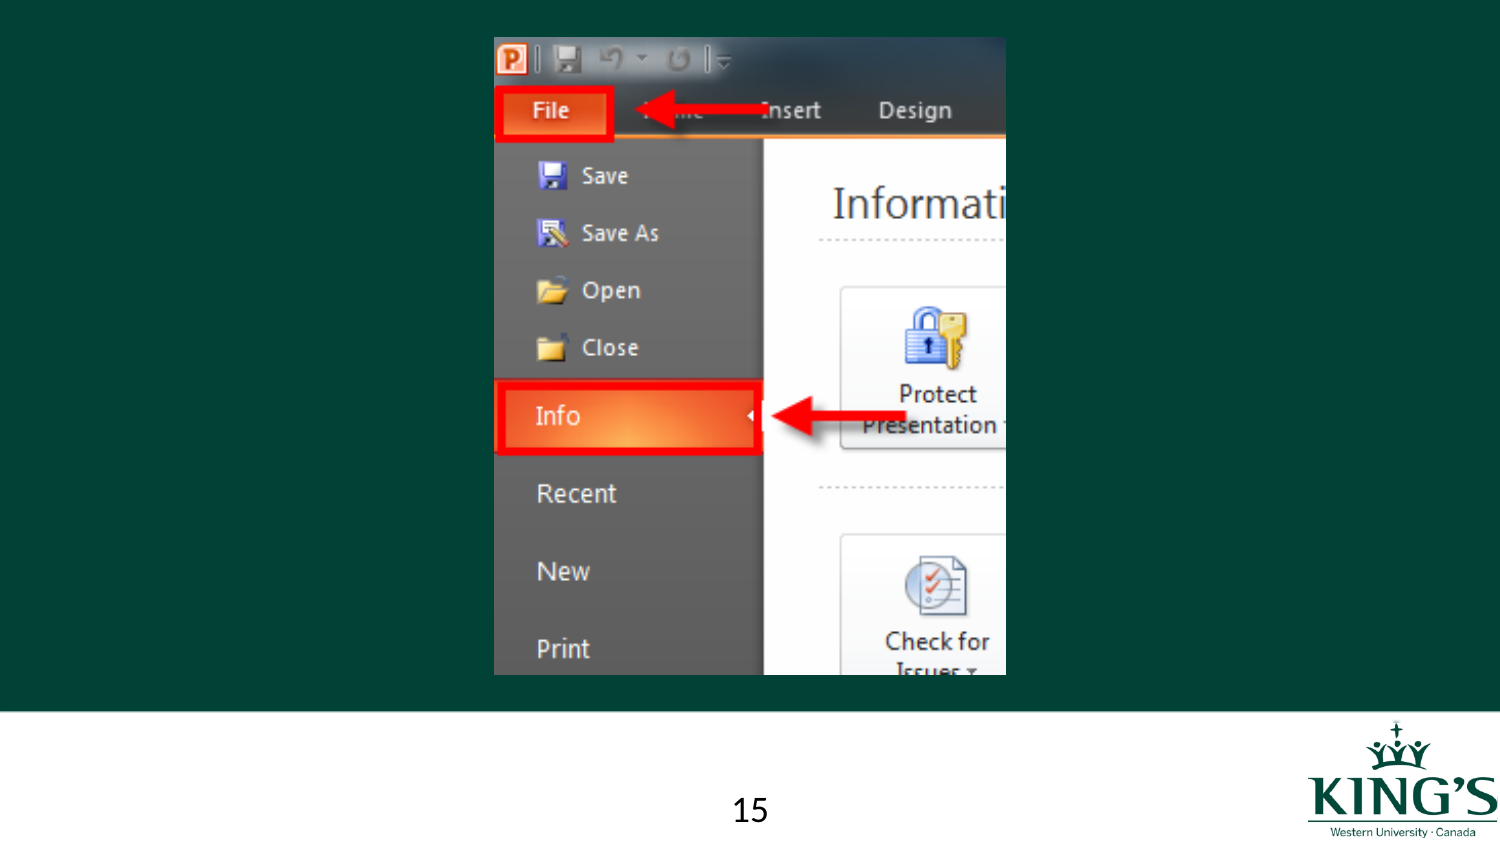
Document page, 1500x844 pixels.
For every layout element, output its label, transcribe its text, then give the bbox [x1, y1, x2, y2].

picture [494, 37, 1006, 675]
slide_number 15 [575, 778, 925, 823]
picture [0, 711, 1500, 844]
